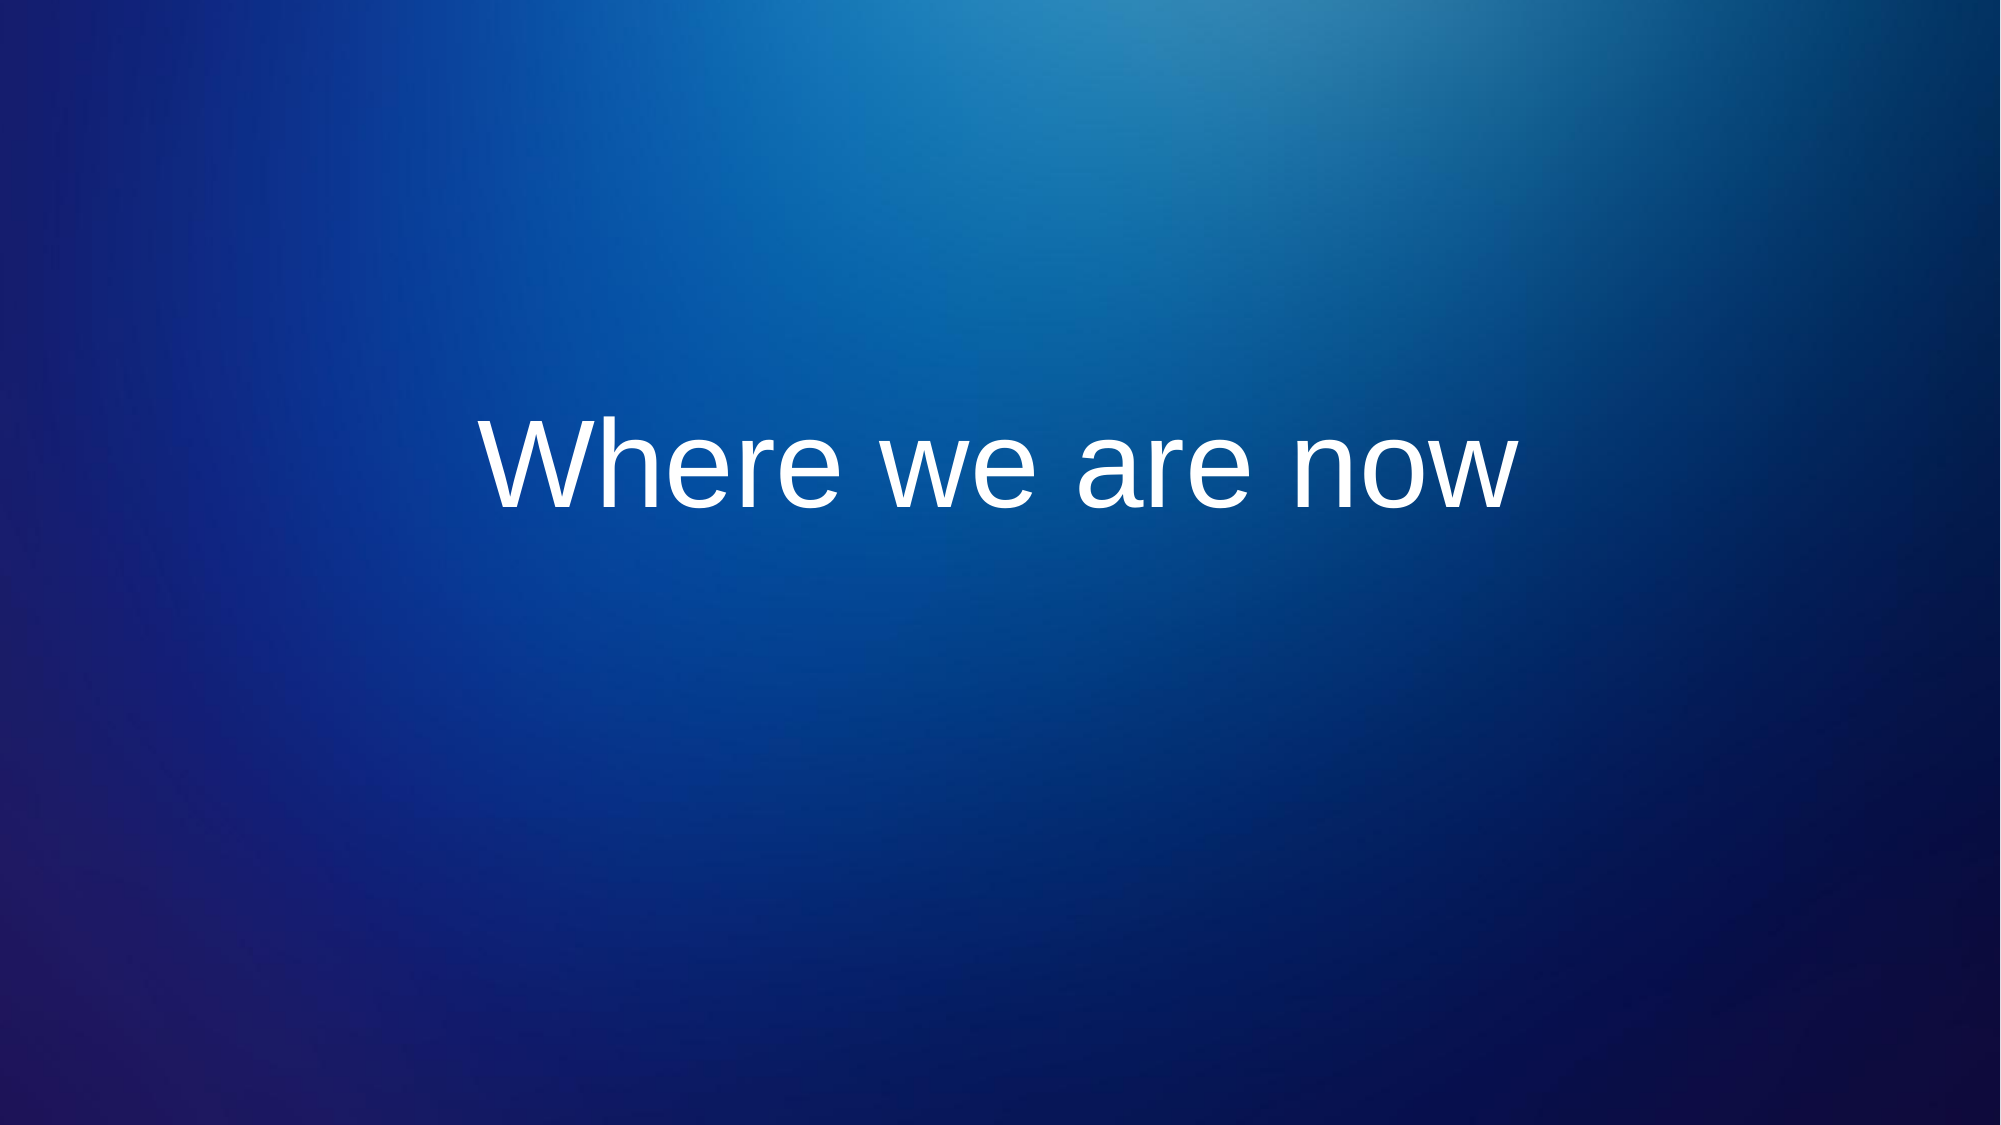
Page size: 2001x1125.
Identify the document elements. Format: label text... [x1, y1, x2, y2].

picture [0, 0, 2001, 1125]
text_box Where we are now [462, 374, 1963, 767]
